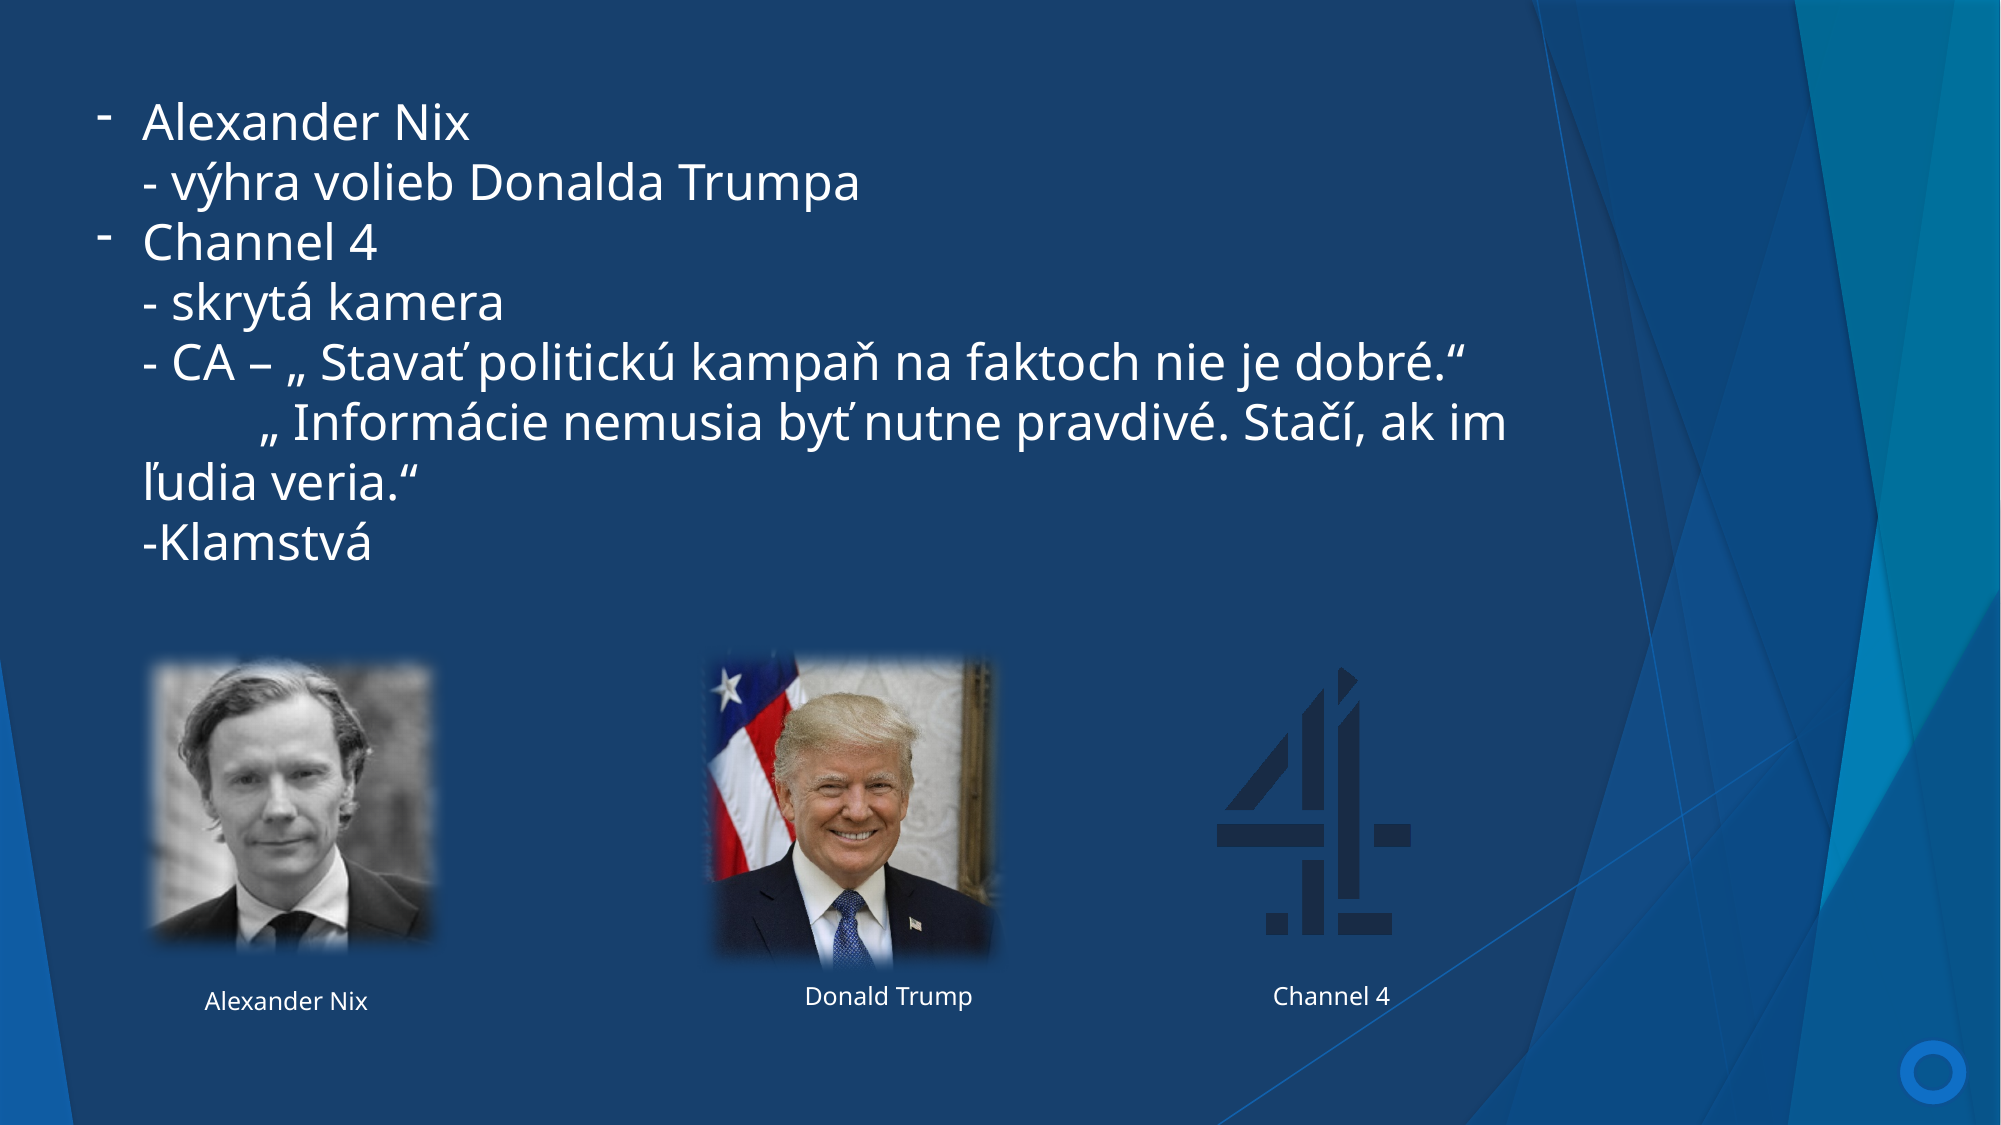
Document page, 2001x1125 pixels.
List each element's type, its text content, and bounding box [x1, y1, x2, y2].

text_box Alexander Nix [189, 977, 537, 1023]
picture [136, 646, 449, 960]
text_box Channel 4 [1258, 973, 1546, 1018]
text_box Alexander Nix - výhra volieb Donalda Trumpa Channel 4 - skrytá kamera - CA – „ Stavať politickú kampaň na faktoch nie je dobré.“ „ Informácie nemusia byť nutne pravdivé. Stačí, ak im ľudia veria.“ -Klamstvá [81, 83, 1626, 623]
text_box Donald Trump [789, 973, 1071, 1018]
picture [1216, 666, 1412, 936]
picture [696, 645, 1010, 974]
text_box [1896, 1037, 1970, 1108]
